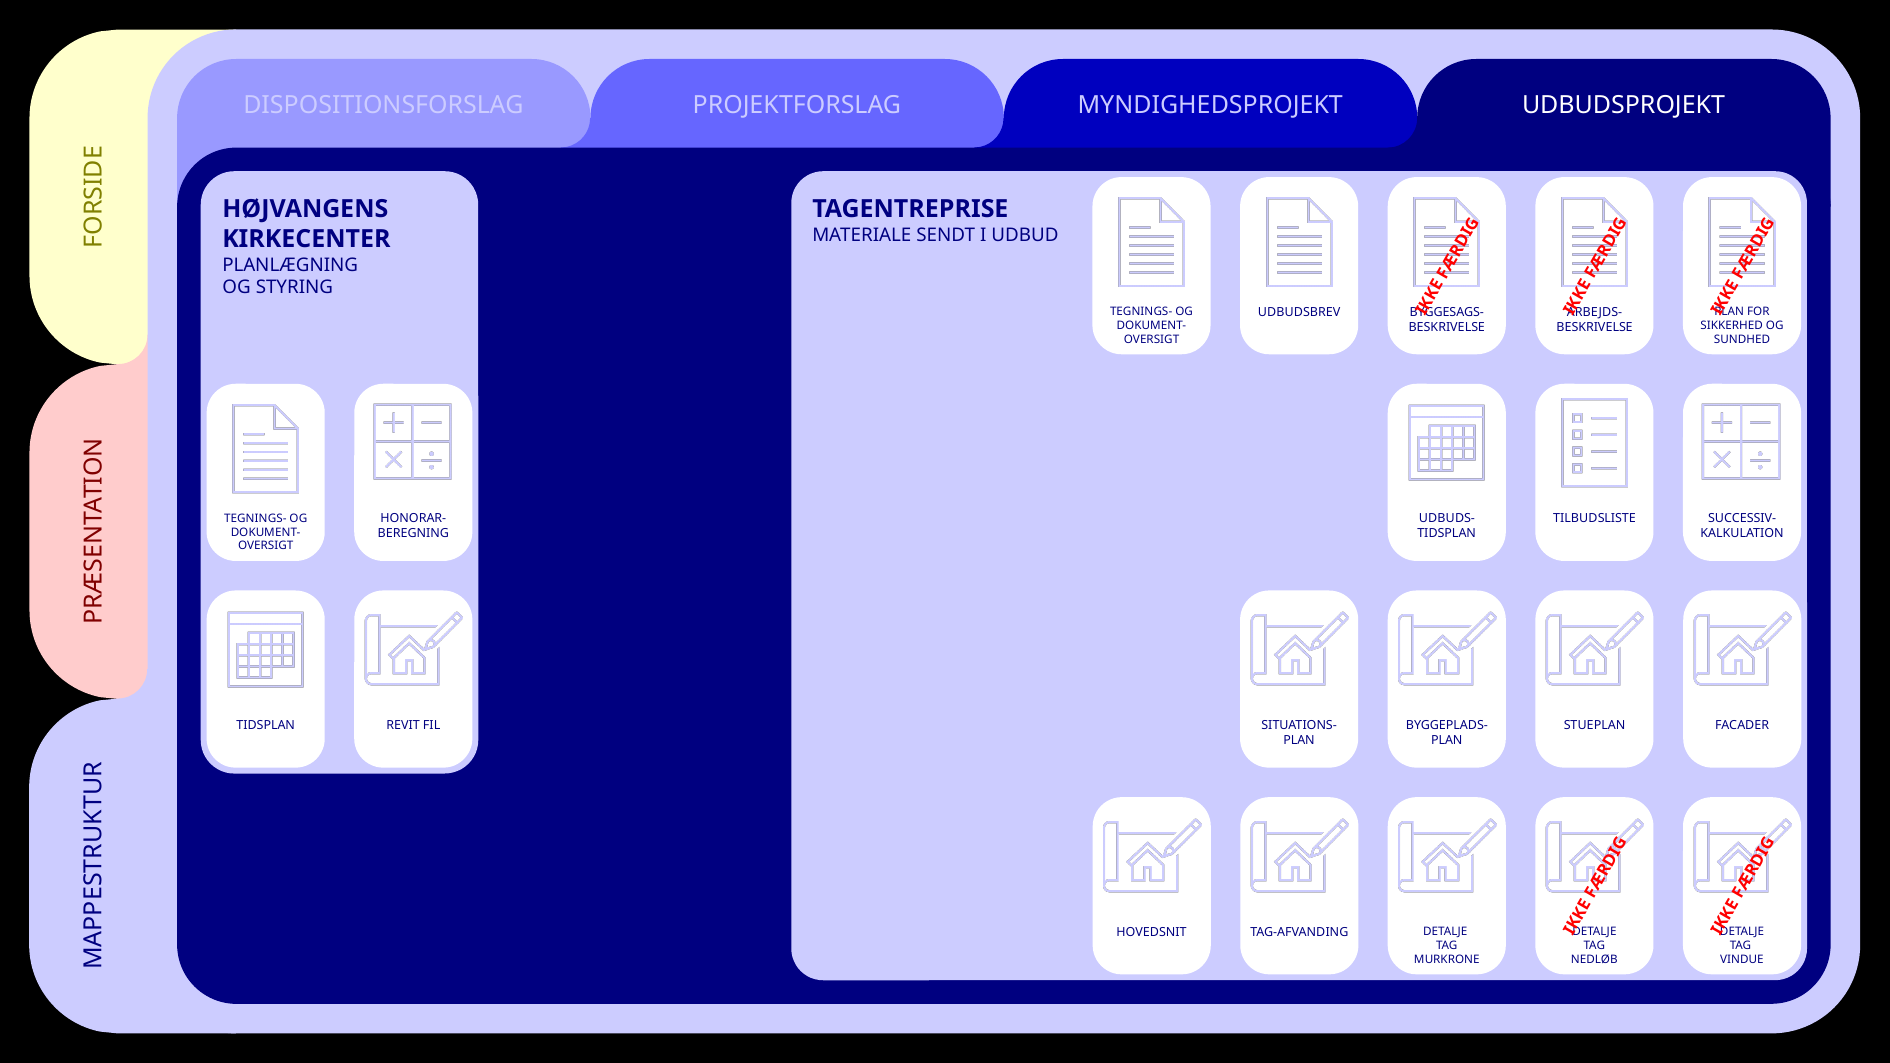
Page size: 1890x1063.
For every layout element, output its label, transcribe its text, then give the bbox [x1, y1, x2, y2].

text_box [237, 198, 1832, 1005]
text_box [225, 28, 1862, 1035]
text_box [354, 383, 473, 561]
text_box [1387, 797, 1506, 975]
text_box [354, 590, 473, 768]
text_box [1240, 590, 1802, 768]
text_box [1092, 797, 1211, 975]
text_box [206, 590, 325, 768]
text_box HØJVANGENS KIRKECENTER PLANLÆGNING OG STYRING [237, 207, 480, 775]
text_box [1387, 383, 1802, 561]
text_box TAGENTREPRISE MATERIALE SENDT I UDBUD [790, 207, 1809, 982]
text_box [1240, 797, 1359, 975]
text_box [177, 58, 1831, 207]
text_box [1535, 797, 1654, 975]
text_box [206, 383, 325, 561]
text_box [1682, 797, 1802, 975]
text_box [1092, 177, 1802, 355]
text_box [29, 29, 237, 1034]
